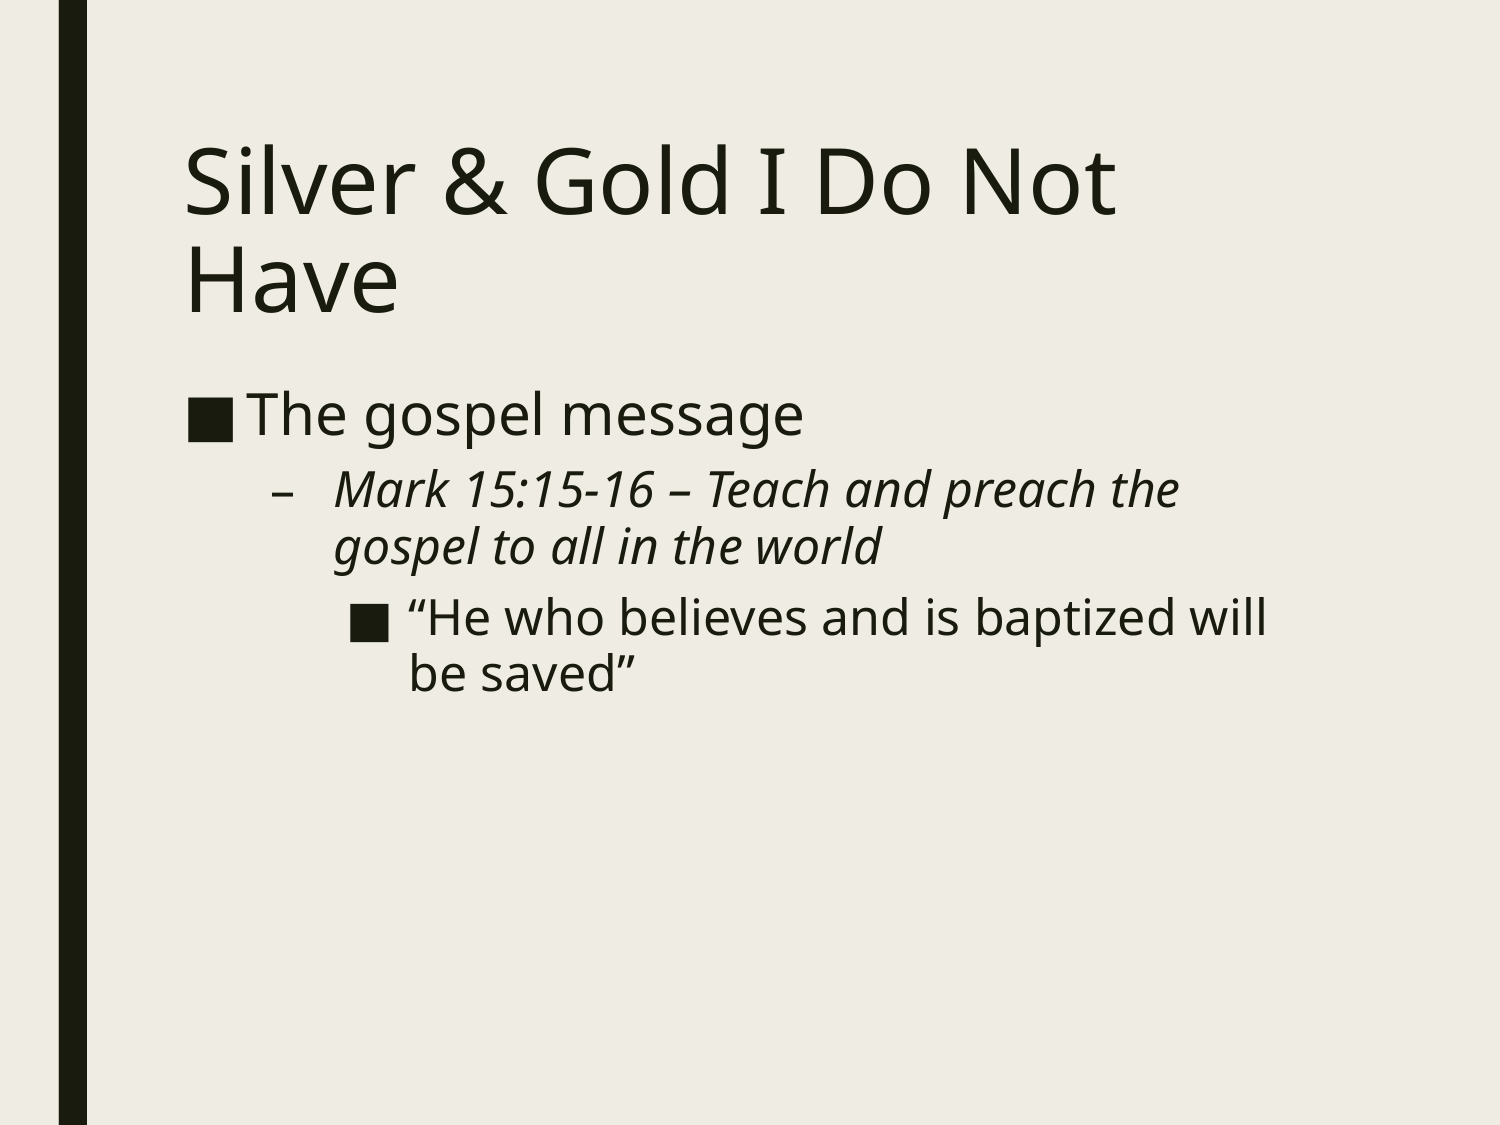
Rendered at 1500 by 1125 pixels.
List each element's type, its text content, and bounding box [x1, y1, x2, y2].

title Silver & Gold I Do Not Have [168, 112, 1351, 357]
list The gospel message Mark 15:15-16 – Teach and preach the gospel to all in the world “He who believes and is baptized will be saved” [168, 375, 1351, 963]
